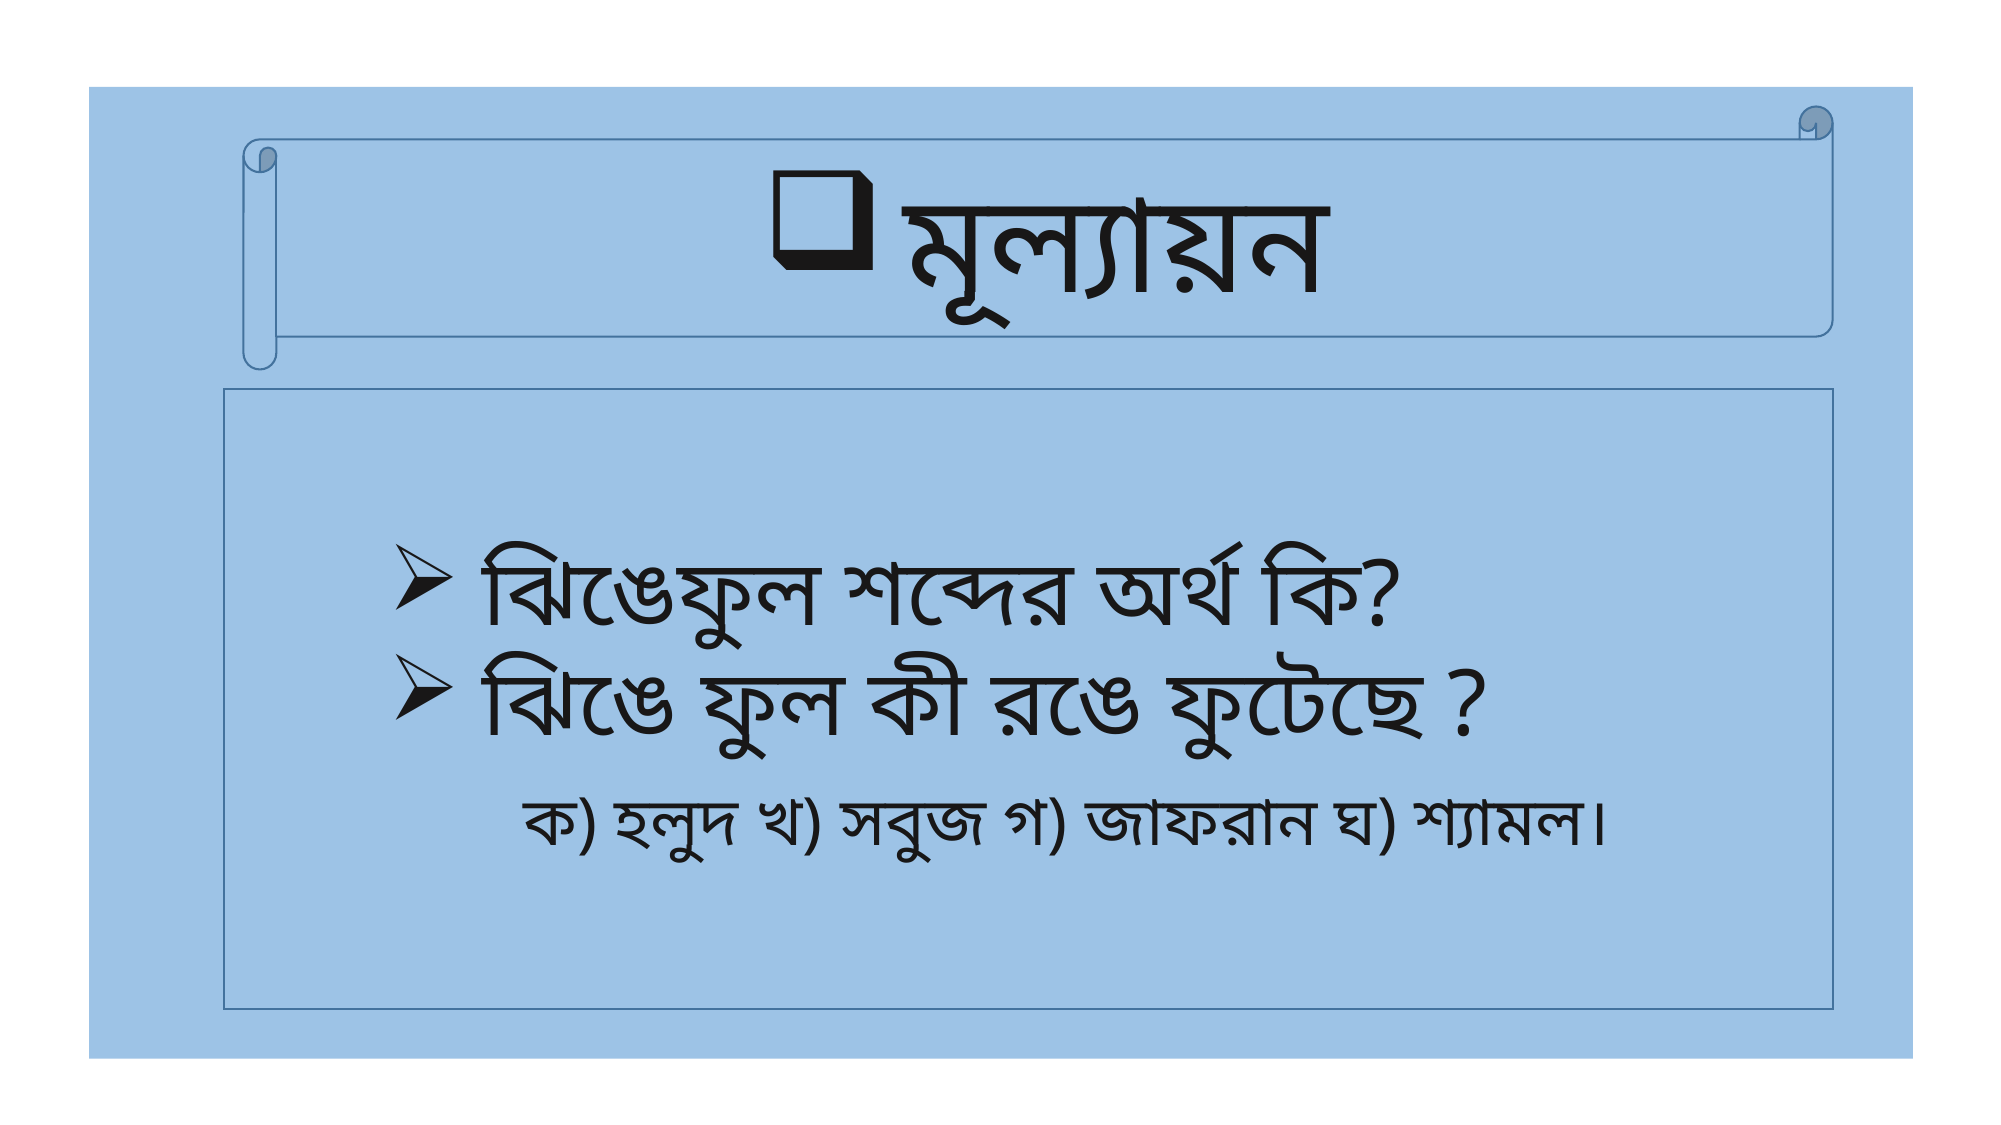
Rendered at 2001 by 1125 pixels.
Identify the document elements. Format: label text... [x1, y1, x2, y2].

text_box মূল্যায়ন [242, 105, 1834, 371]
text_box ঝিঙেফুল শব্দের অর্থ কি? ঝিঙে ফুল কী রঙে ফুটেছে ? ক) হলুদ খ) সবুজ গ) জাফরান ঘ) শ্যামল। [223, 388, 1834, 1010]
text_box [89, 86, 1913, 1059]
